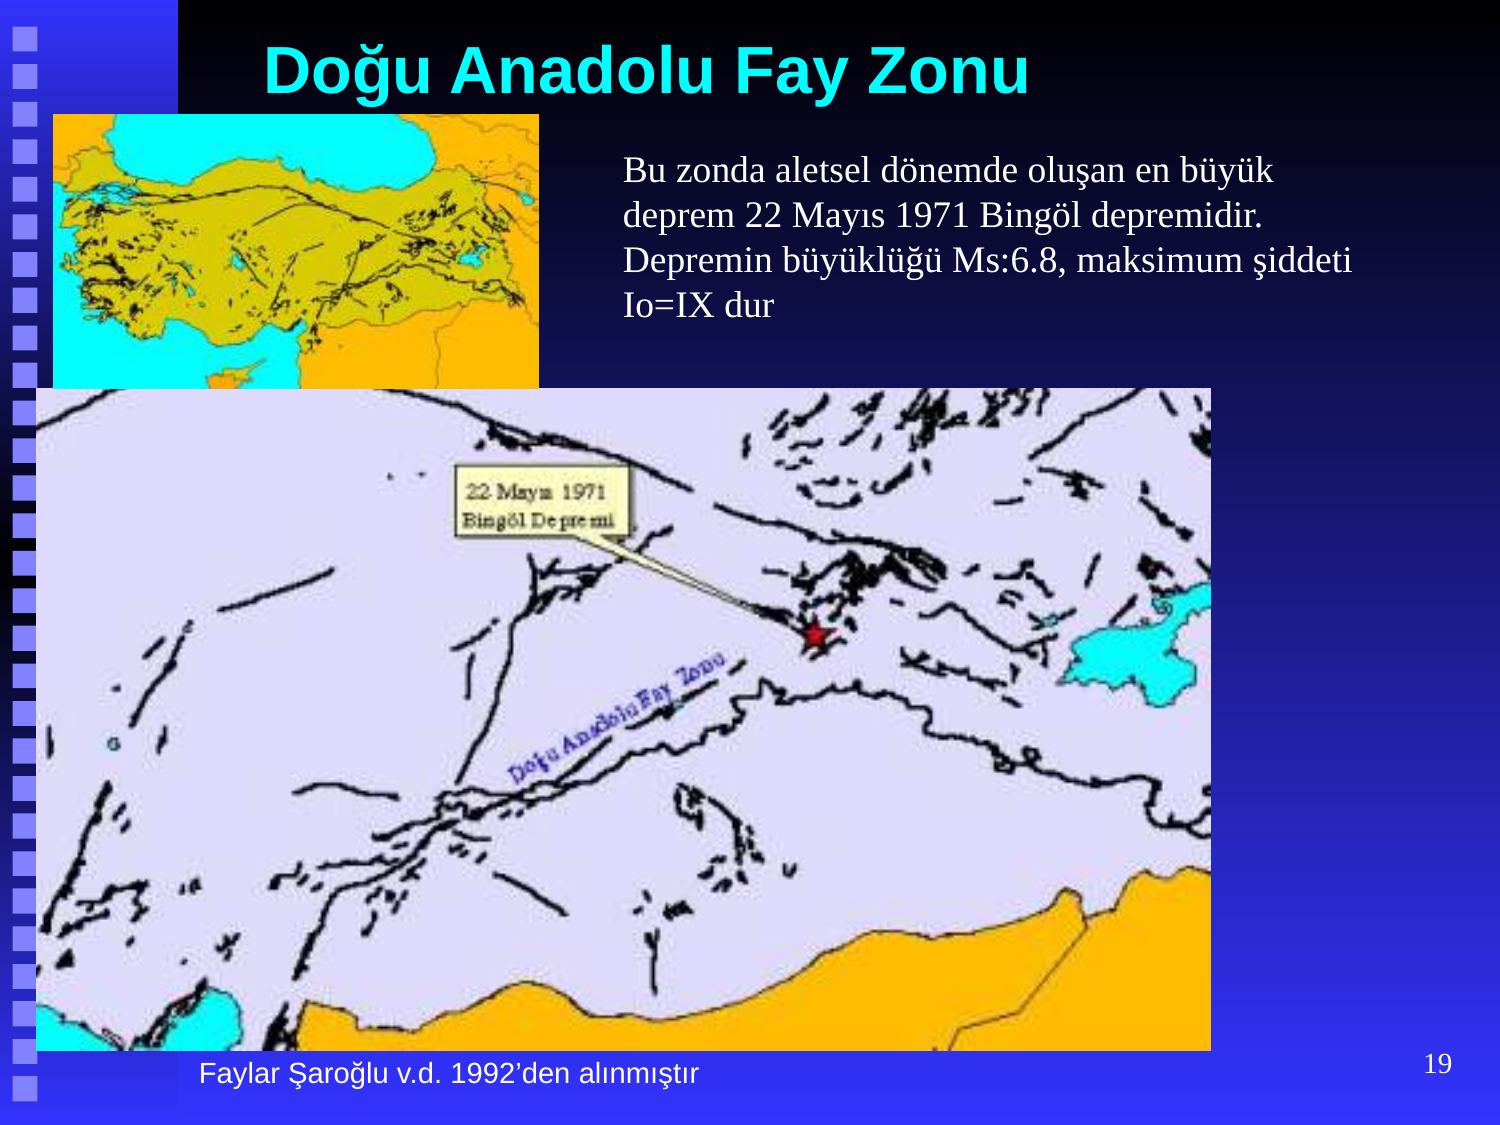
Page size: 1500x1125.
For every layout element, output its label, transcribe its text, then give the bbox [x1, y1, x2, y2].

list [35, 388, 1211, 1051]
text_box Doğu Anadolu Fay Zonu [248, 19, 1047, 114]
text_box Faylar Şaroğlu v.d. 1992’den alınmıştır [184, 1059, 715, 1097]
text_box Bu zonda aletsel dönemde oluşan en büyük deprem 22 Mayıs 1971 Bingöl depremidir. Depremin büyüklüğü Ms:6.8, maksimum şiddeti Io=IX dur [608, 137, 1412, 332]
slide_number 19 [1155, 1024, 1468, 1100]
picture [52, 113, 539, 389]
